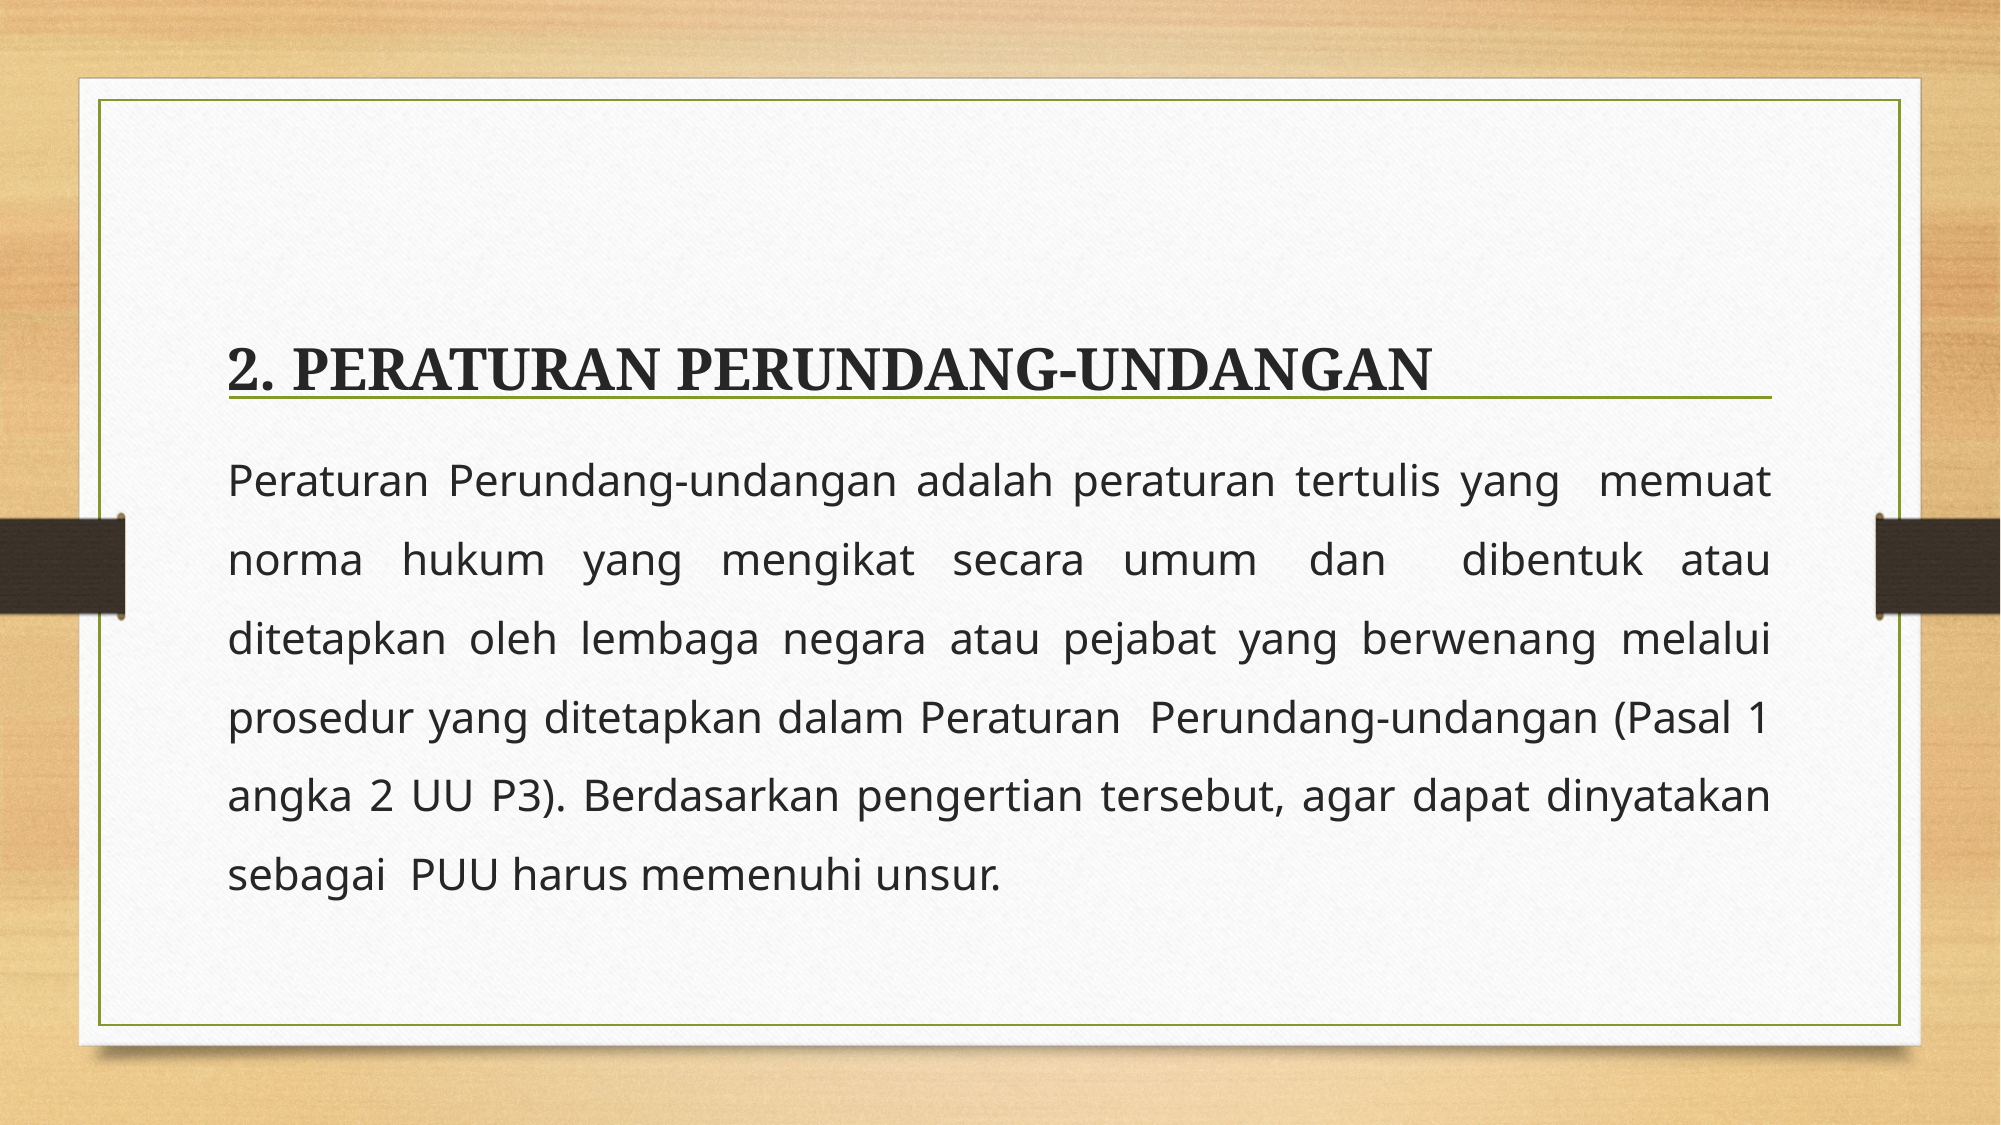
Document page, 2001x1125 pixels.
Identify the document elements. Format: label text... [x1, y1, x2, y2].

list Peraturan Perundang-undangan adalah peraturan tertulis yang memuat norma hukum yang mengikat secara umum dan dibentuk atau ditetapkan oleh lembaga negara atau pejabat yang berwenang melalui prosedur yang ditetapkan dalam Peraturan Perundang-undangan (Pasal 1 angka 2 UU P3). Berdasarkan pengertian tersebut, agar dapat dinyatakan sebagai PUU harus memenuhi unsur. [212, 419, 1788, 794]
title 2. PERATURAN PERUNDANG-UNDANGAN [212, 314, 1788, 419]
picture [0, 0, 2001, 1125]
